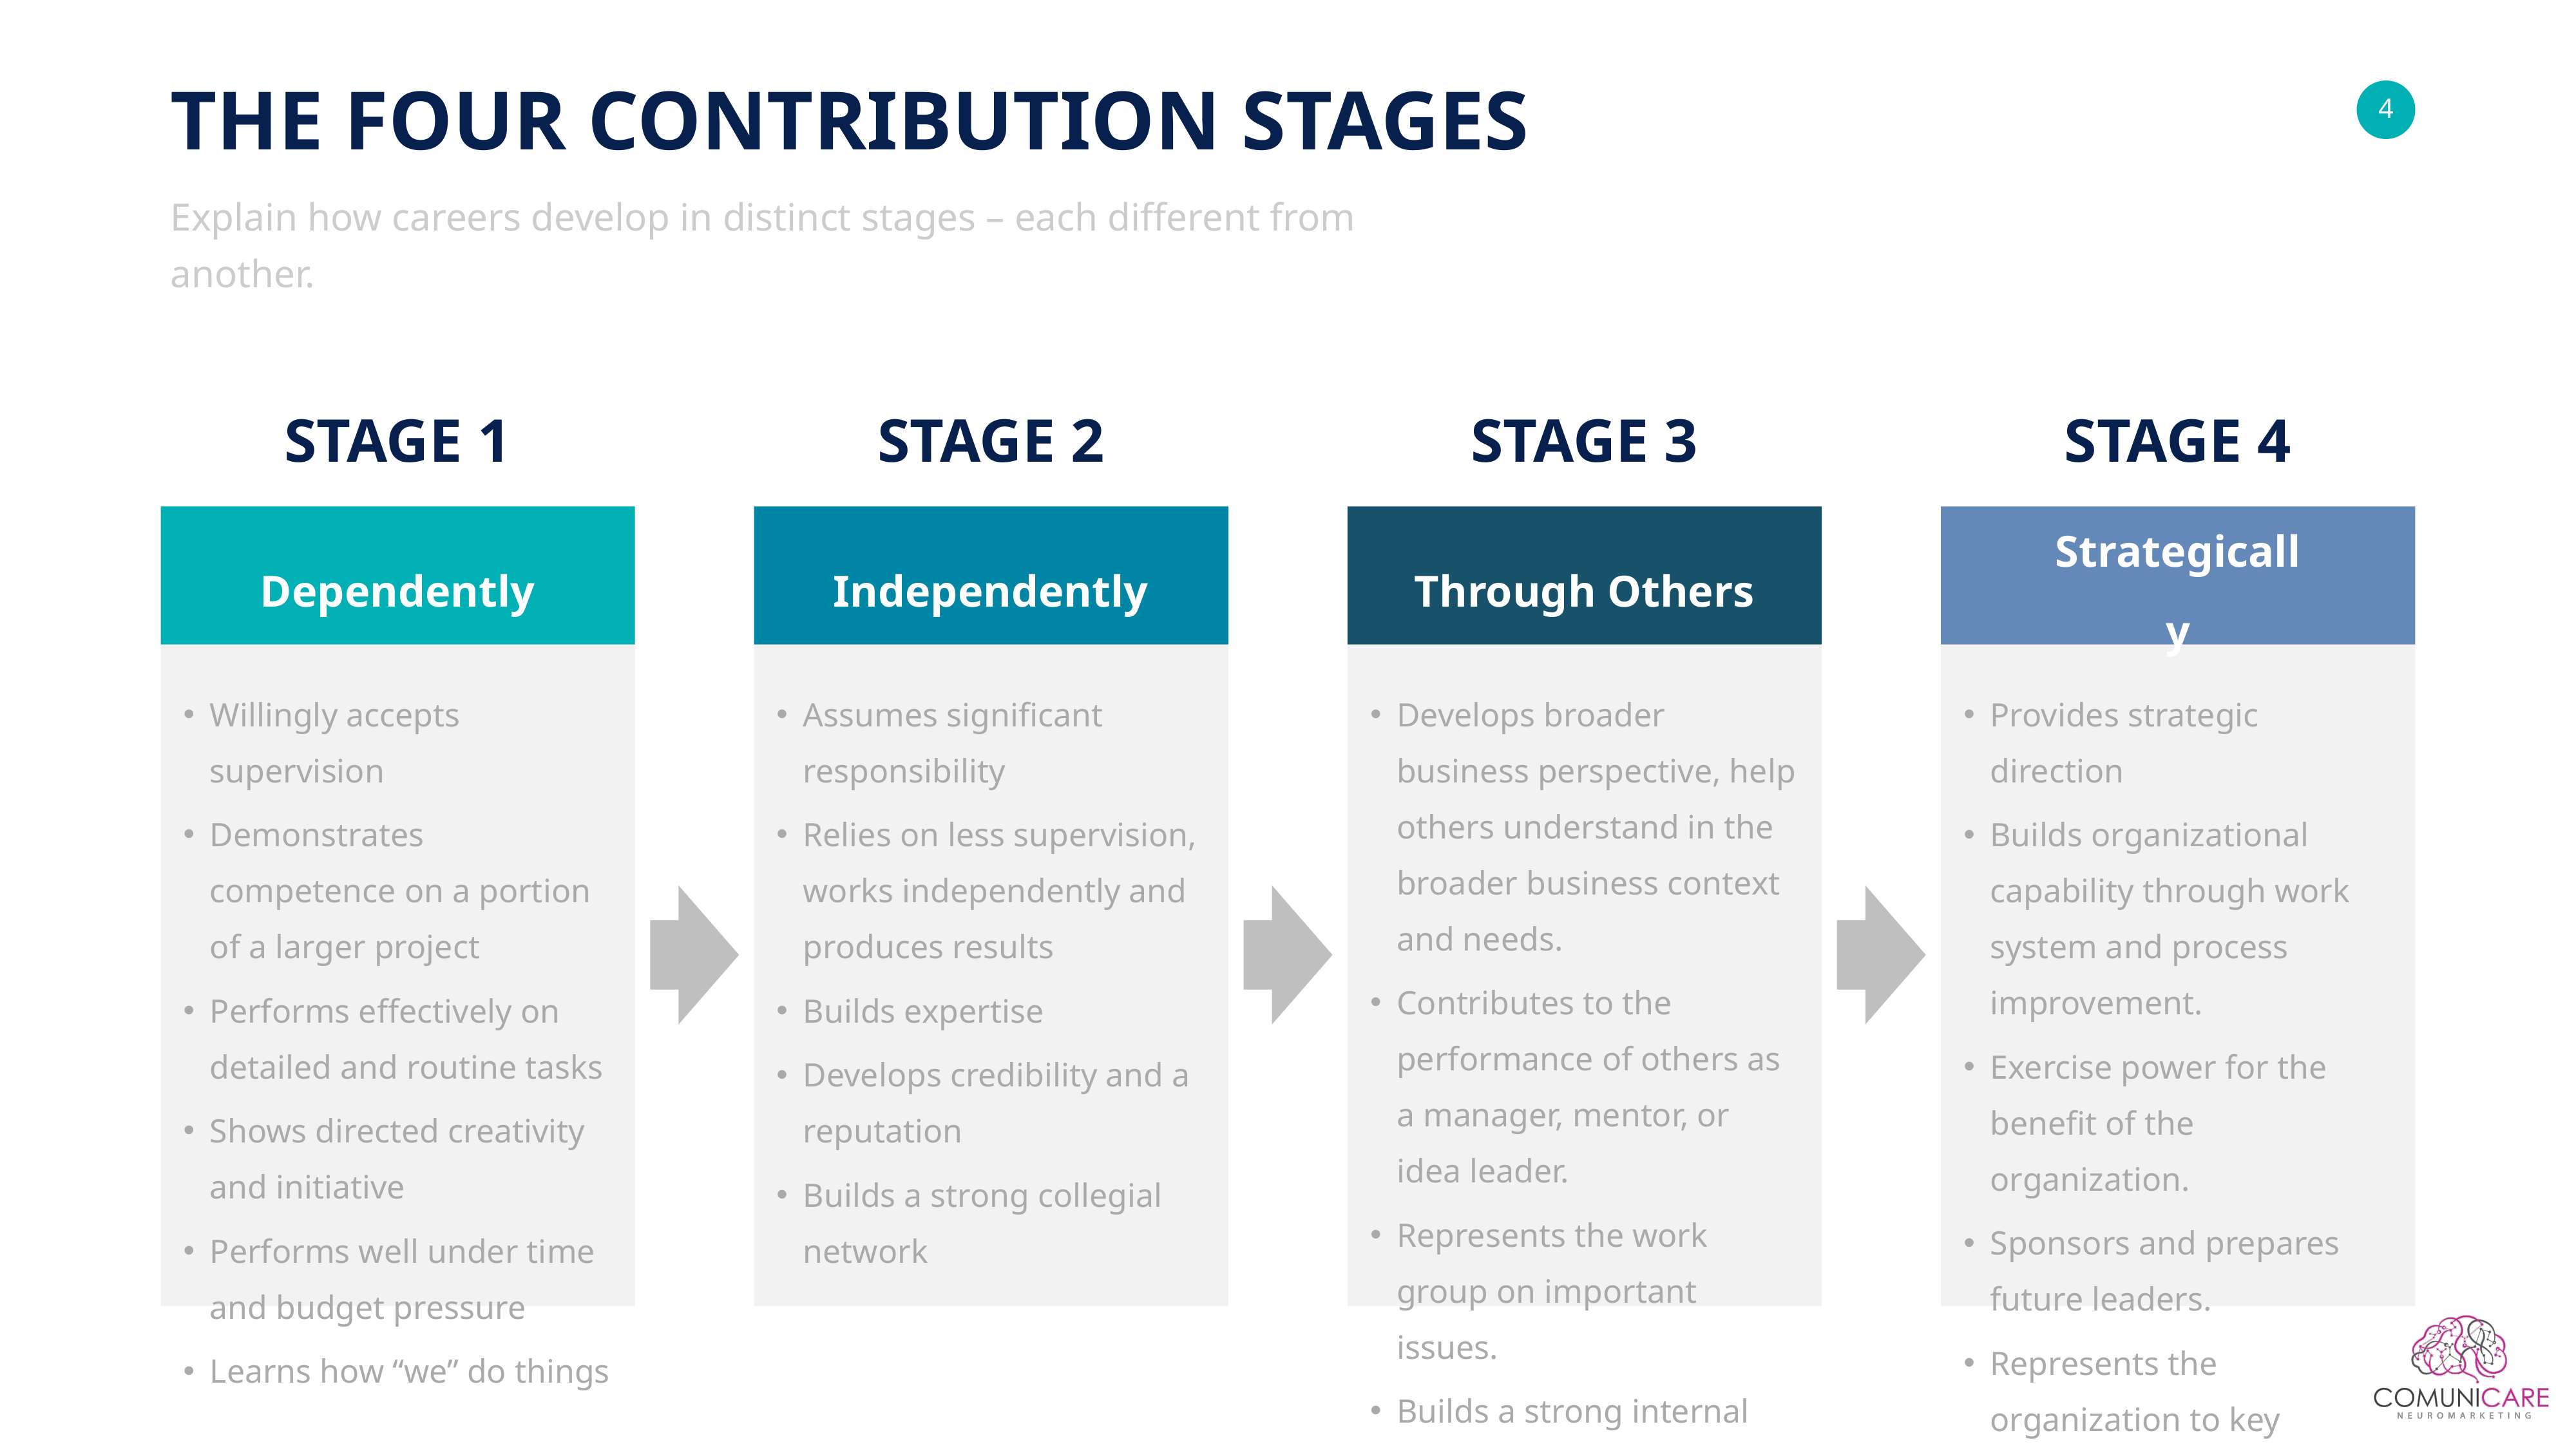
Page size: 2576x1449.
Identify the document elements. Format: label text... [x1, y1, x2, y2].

text_box Develops broader business perspective, help others understand in the broader business context and needs. Contributes to the performance of others as a manager, mentor, or idea leader. Represents the work group on important issues. Builds a strong internal and external network. [1360, 672, 1809, 1449]
text_box [1941, 506, 2033, 645]
text_box [754, 506, 1228, 645]
text_box STAGE 2 [866, 398, 1116, 479]
text_box Through Others [1404, 530, 1765, 621]
text_box Independently [823, 530, 1159, 621]
text_box STAGE 1 [273, 398, 522, 479]
text_box [1347, 645, 1822, 1307]
text_box [1243, 885, 1333, 1025]
text_box [650, 885, 739, 1025]
text_box Assumes significant responsibility Relies on less supervision, works independently and produces results Builds expertise Develops credibility and a reputation Builds a strong collegial network [767, 672, 1216, 1274]
text_box Provides strategic direction Builds organizational capability through work system and process improvement. Exercise power for the benefit of the organization. Sponsors and prepares future leaders. Represents the organization to key external groups on critical strategic issues. [1954, 672, 2403, 1449]
text_box STAGE 3 [1460, 398, 1710, 479]
text_box [2323, 506, 2416, 645]
text_box Willingly accepts supervision Demonstrates competence on a portion of a larger project Performs effectively on detailed and routine tasks Shows directed creativity and initiative Performs well under time and budget pressure Learns how “we” do things [173, 672, 622, 1395]
text_box THE FOUR CONTRIBUTION STAGES [160, 64, 1543, 171]
text_box Dependently [249, 530, 547, 621]
text_box Strategically [2033, 490, 2323, 661]
text_box [1347, 506, 1822, 645]
text_box [1837, 885, 1926, 1025]
text_box [160, 645, 635, 1307]
text_box [754, 645, 1228, 1307]
text_box STAGE 4 [2054, 398, 2303, 479]
picture [2320, 1227, 2576, 1449]
text_box [1941, 645, 2416, 1307]
text_box [160, 506, 635, 645]
text_box Explain how careers develop in distinct stages – each different from another. [160, 177, 1456, 300]
